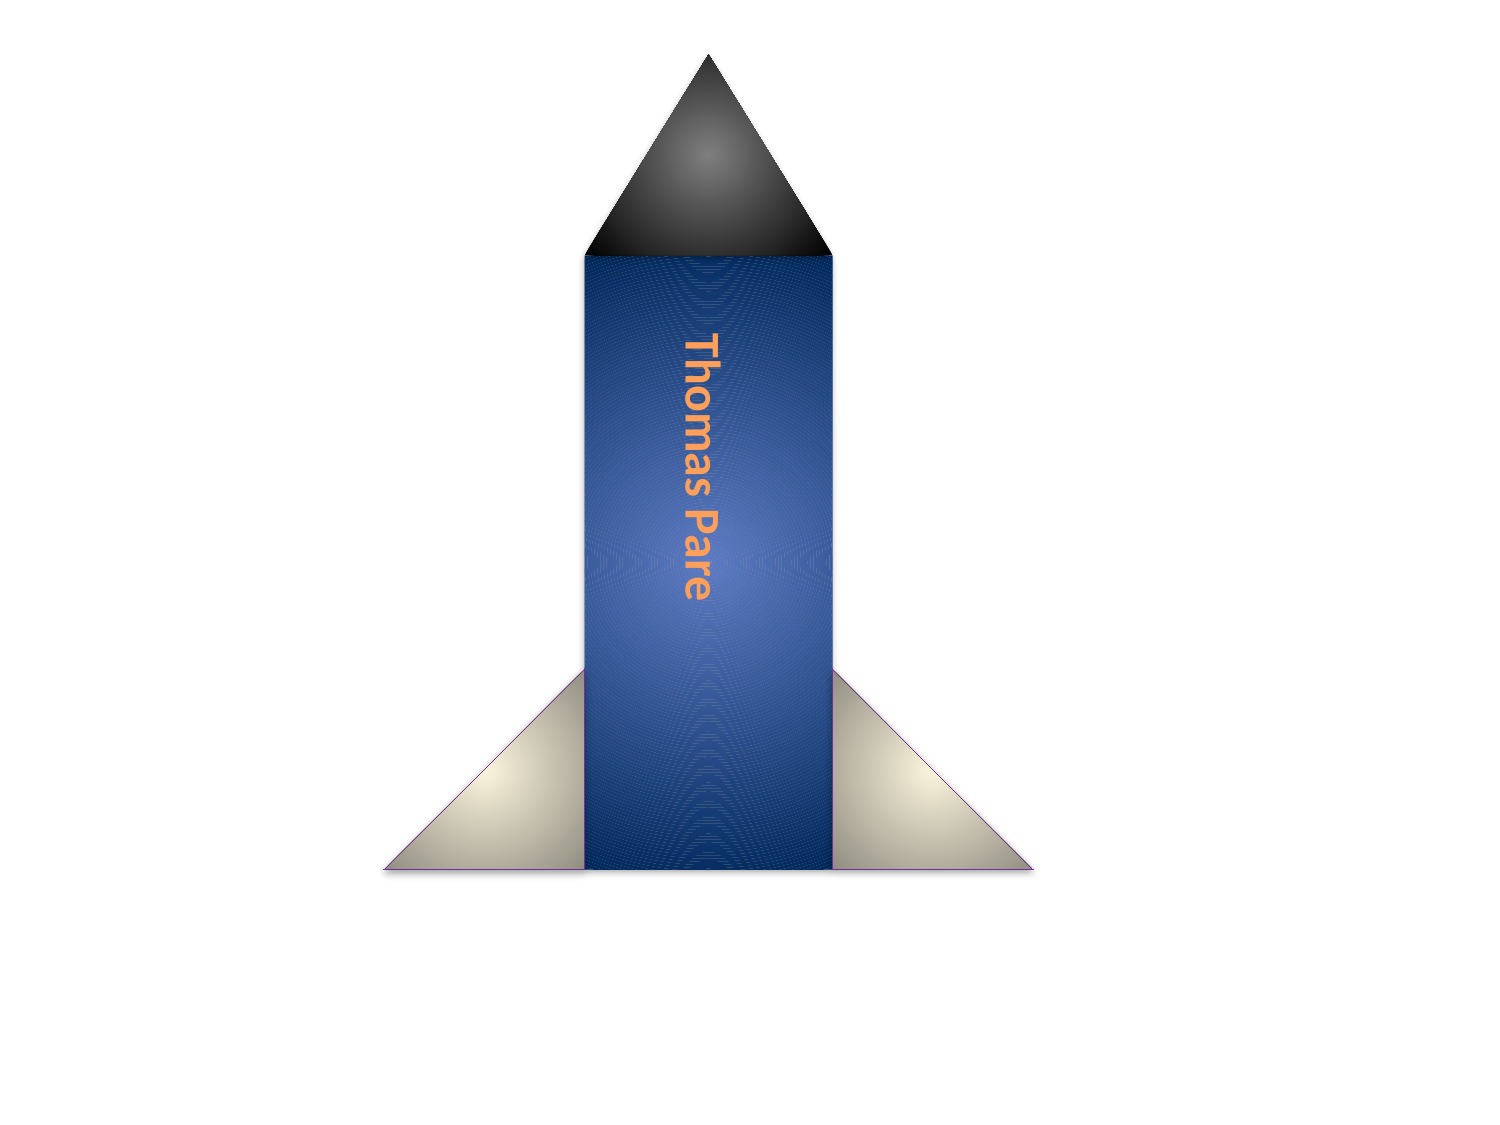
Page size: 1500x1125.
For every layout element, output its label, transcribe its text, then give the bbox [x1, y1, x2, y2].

text_box [584, 263, 833, 870]
text_box [832, 668, 1034, 870]
text_box [584, 54, 833, 256]
text_box Thomas Pare [668, 302, 744, 633]
text_box [383, 668, 585, 870]
